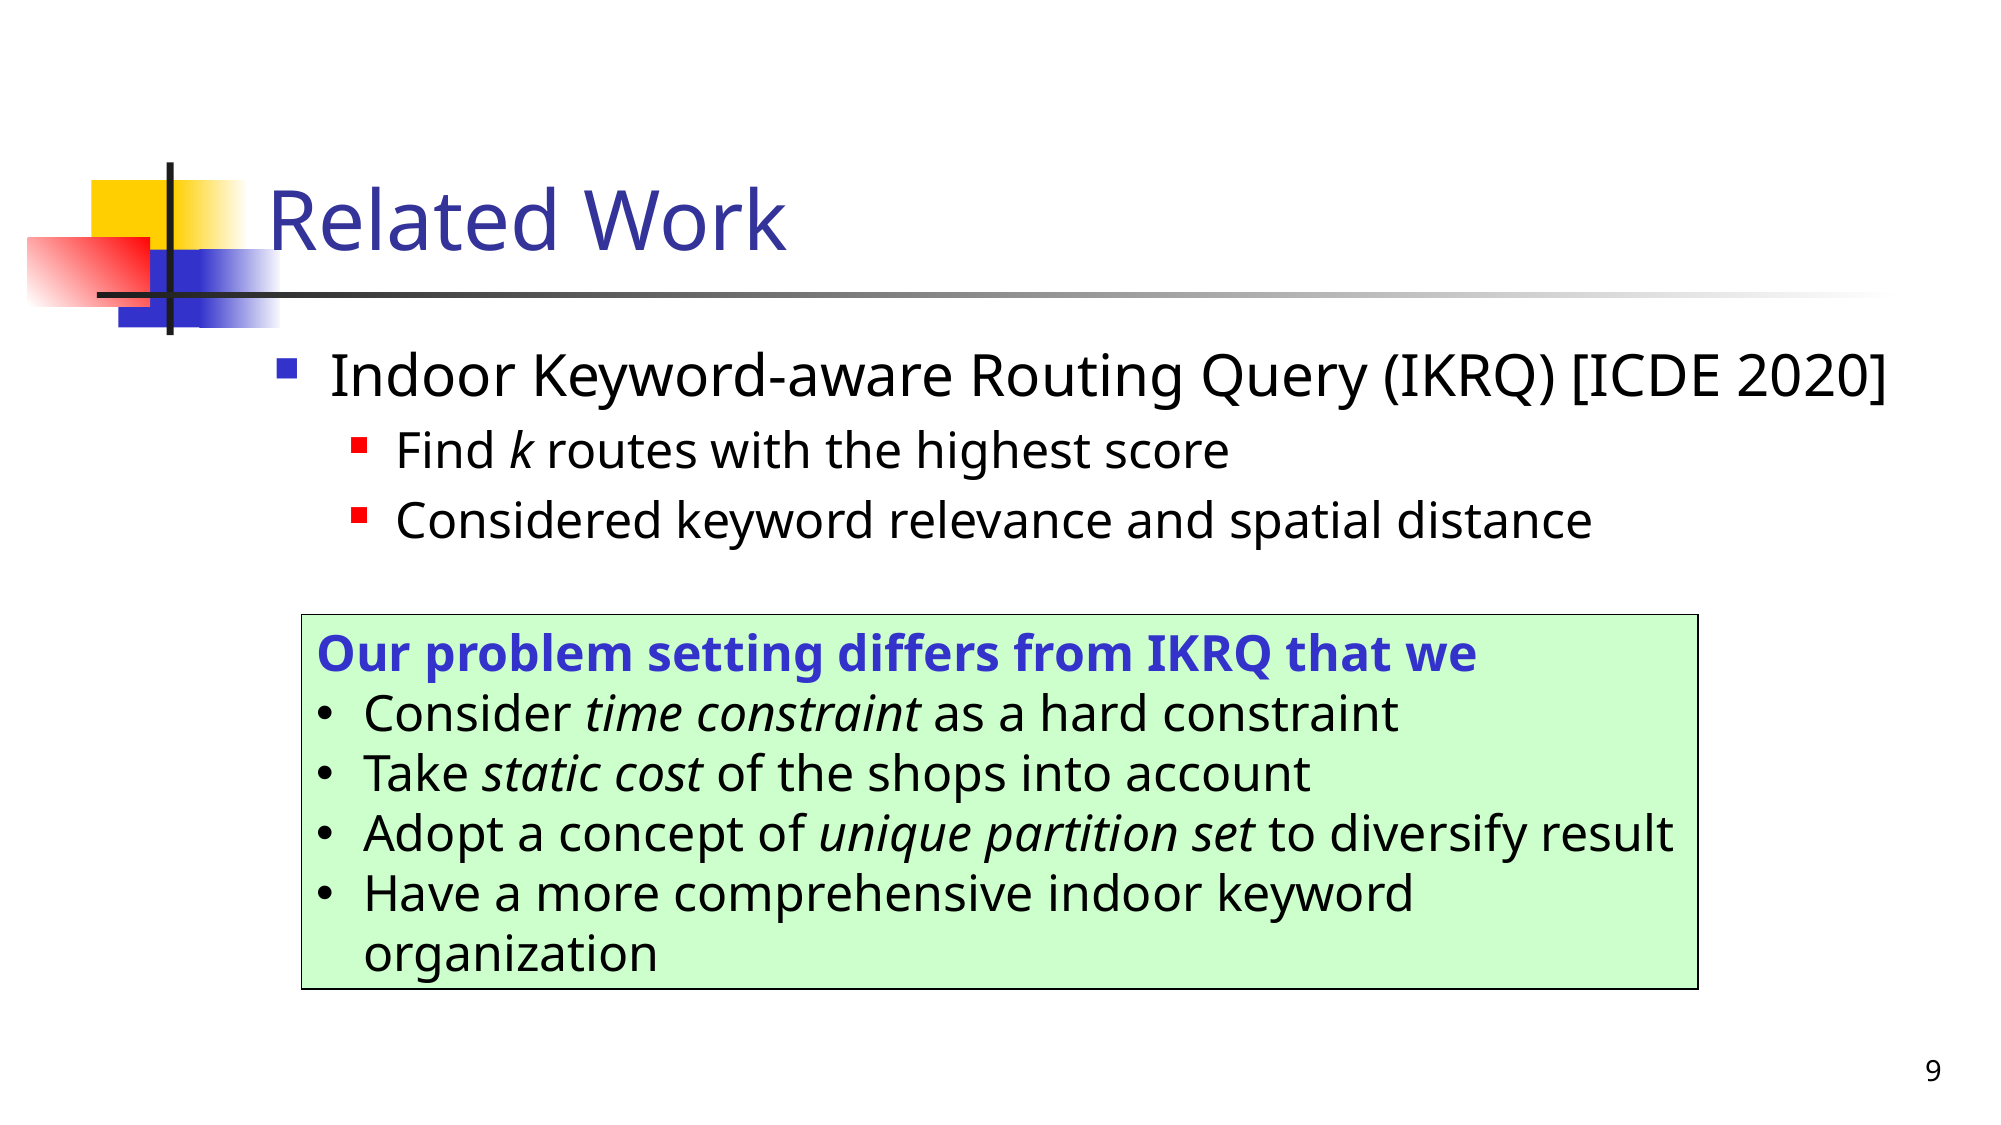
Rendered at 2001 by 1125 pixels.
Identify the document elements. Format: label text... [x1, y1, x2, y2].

title Related Work [251, 35, 1957, 275]
slide_number 9 [1540, 1024, 1957, 1100]
text_box Our problem setting differs from IKRQ that we Consider time constraint as a hard constraint Take static cost of the shops into account Adopt a concept of unique partition set to diversify result Have a more comprehensive indoor keyword organization [301, 614, 1699, 990]
list Indoor Keyword-aware Routing Query (IKRQ) [ICDE 2020] Find k routes with the highest score Considered keyword relevance and spatial distance [258, 331, 1959, 1006]
